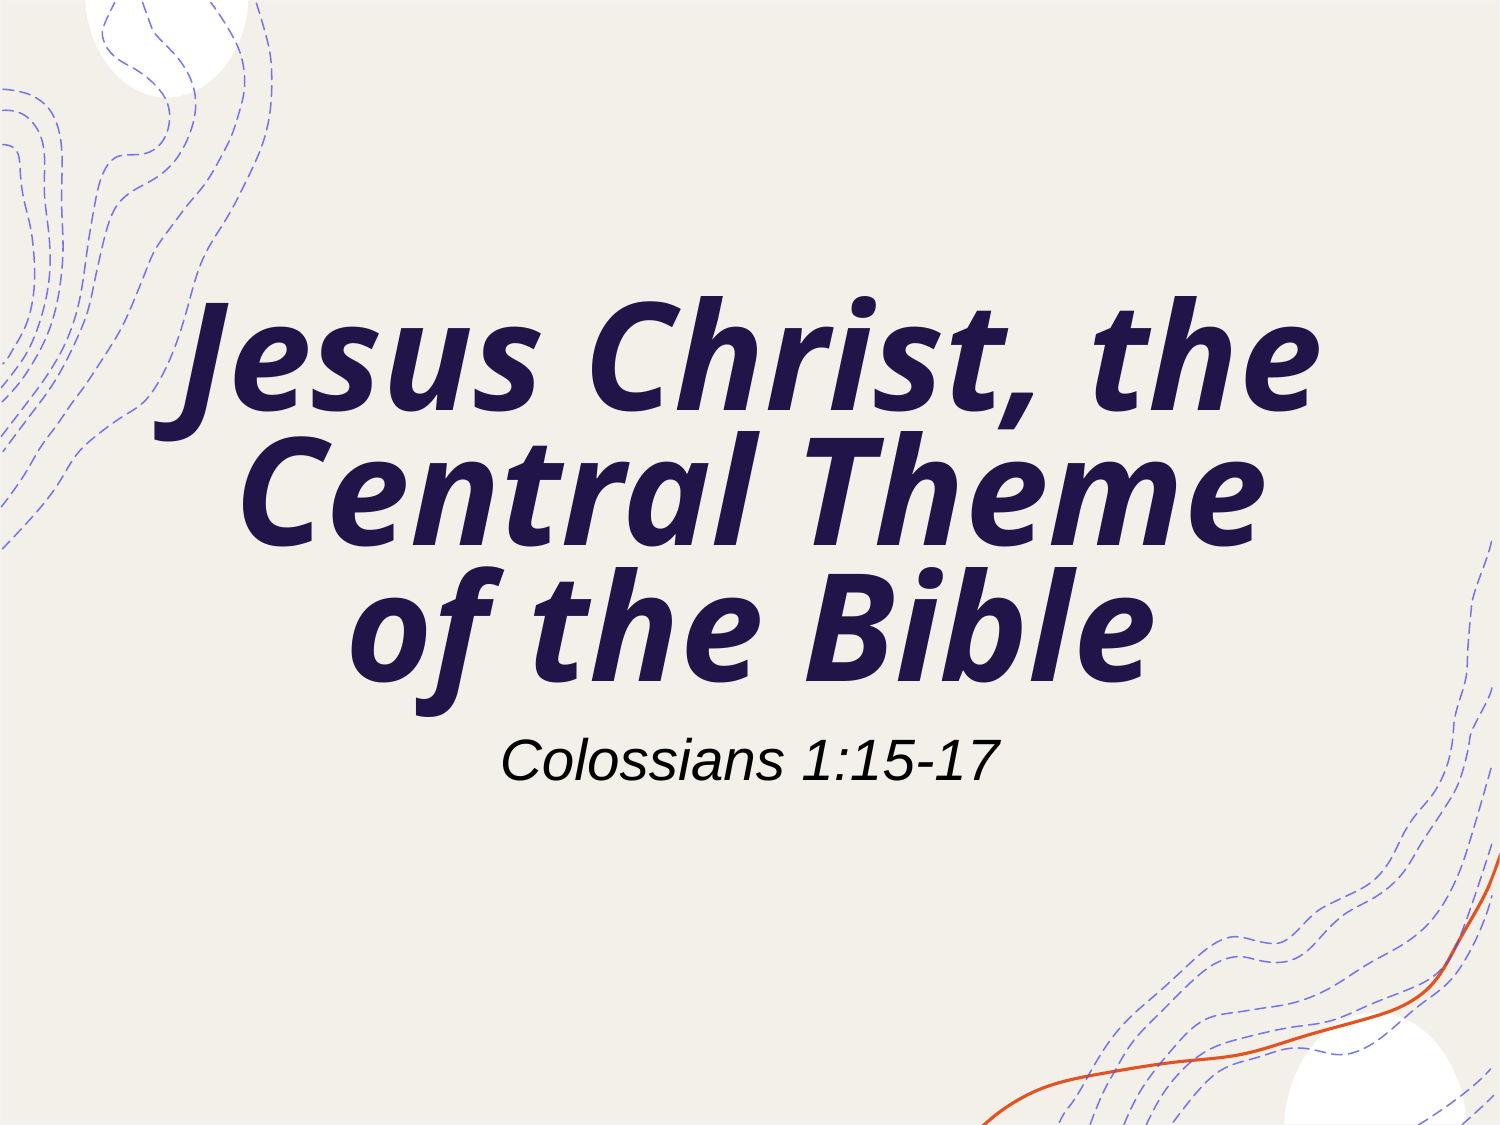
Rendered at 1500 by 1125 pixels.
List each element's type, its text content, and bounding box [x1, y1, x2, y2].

title Jesus Christ, the Central Theme of the Bible [152, 264, 1350, 719]
text_box Colossians 1:15-17 [464, 714, 1036, 800]
slide_number 1 [1218, 1042, 1397, 1103]
